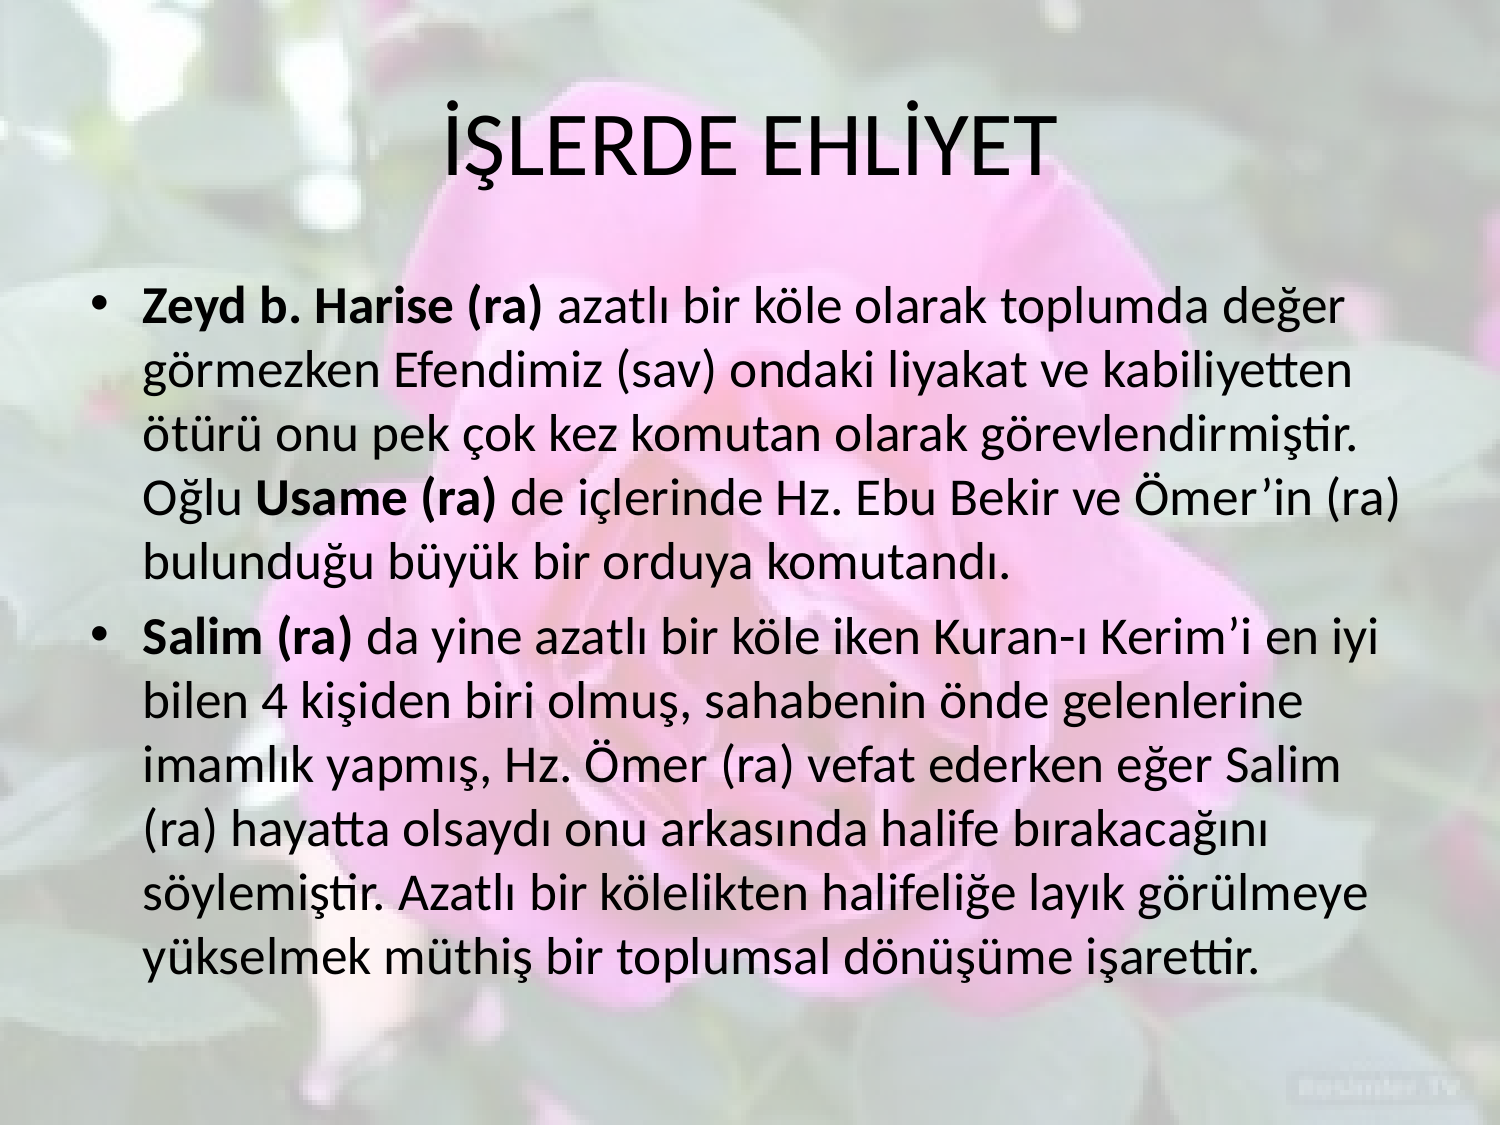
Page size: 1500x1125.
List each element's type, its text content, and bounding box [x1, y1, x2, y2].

title İŞLERDE EHLİYET [75, 45, 1425, 233]
list Zeyd b. Harise (ra) azatlı bir köle olarak toplumda değer görmezken Efendimiz (sav) ondaki liyakat ve kabiliyetten ötürü onu pek çok kez komutan olarak görevlendirmiştir. Oğlu Usame (ra) de içlerinde Hz. Ebu Bekir ve Ömer’in (ra) bulunduğu büyük bir orduya komutandı. Salim (ra) da yine azatlı bir köle iken Kuran-ı Kerim’i en iyi bilen 4 kişiden biri olmuş, sahabenin önde gelenlerine imamlık yapmış, Hz. Ömer (ra) vefat ederken eğer Salim (ra) hayatta olsaydı onu arkasında halife bırakacağını söylemiştir. Azatlı bir kölelikten halifeliğe layık görülmeye yükselmek müthiş bir toplumsal dönüşüme işarettir. [75, 262, 1425, 1005]
